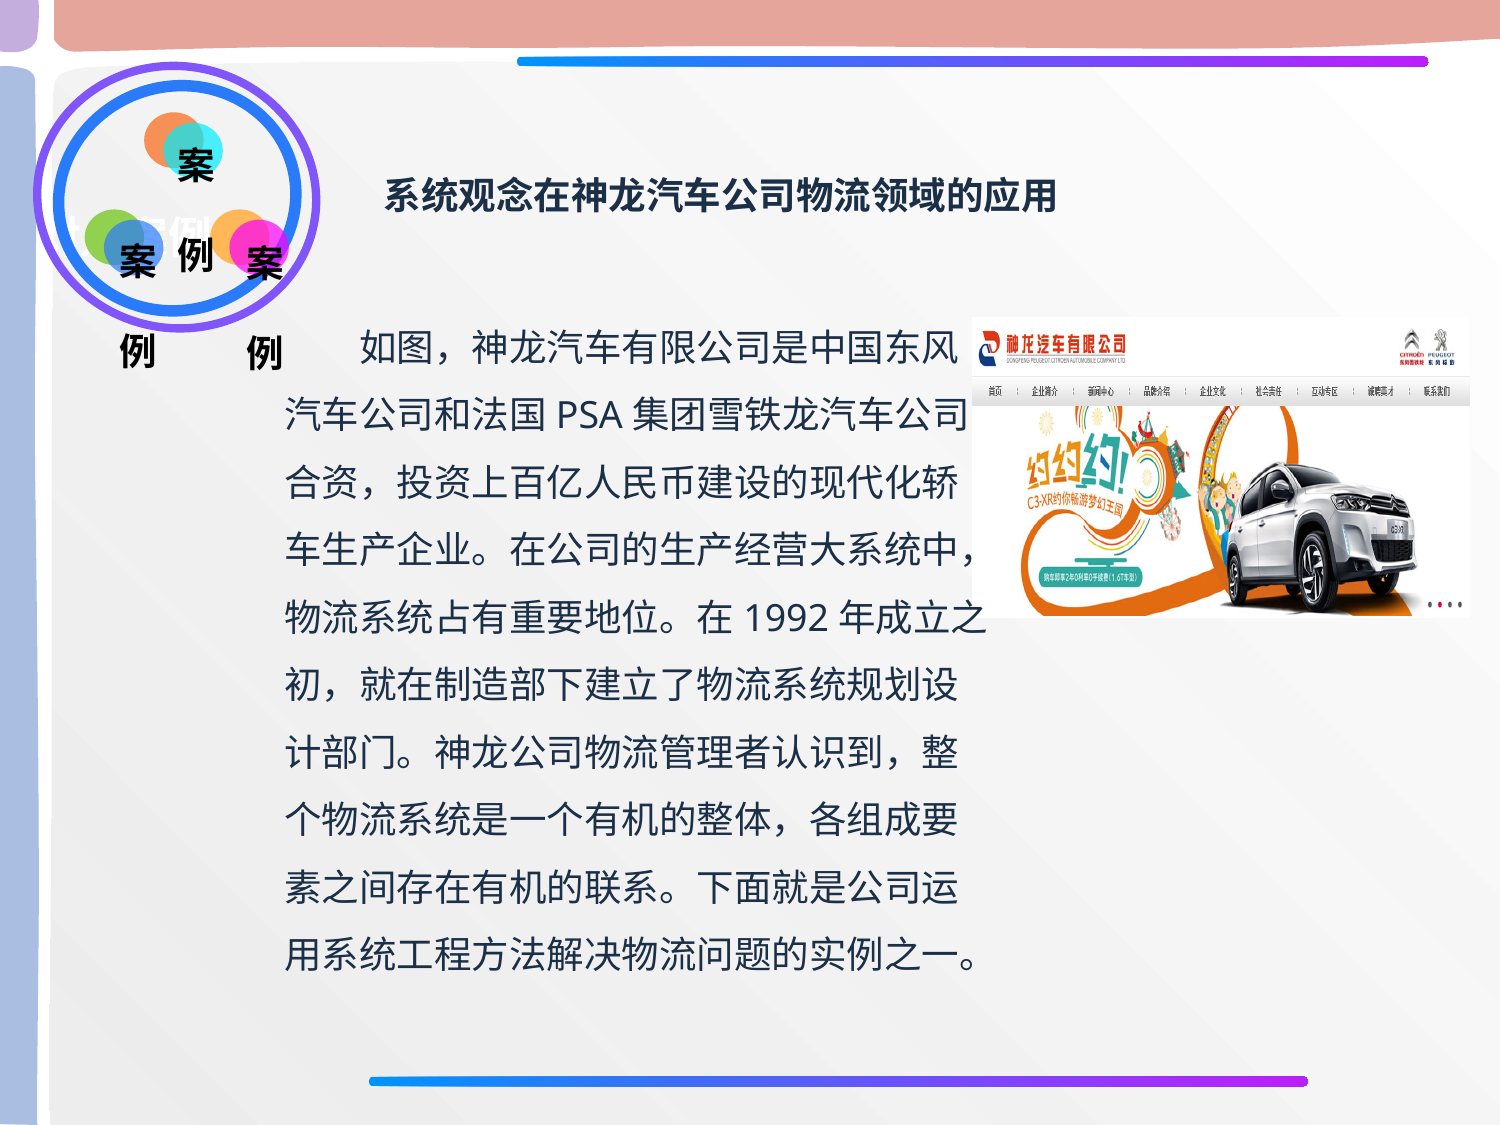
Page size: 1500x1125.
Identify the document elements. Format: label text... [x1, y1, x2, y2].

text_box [368, 56, 1429, 226]
picture [972, 316, 1470, 618]
text_box 对点案例 [22, 201, 31, 270]
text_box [36, 65, 317, 339]
text_box 如图，神龙汽车有限公司是中国东风汽车公司和法国PSA集团雪铁龙汽车公司合资，投资上百亿人民币建设的现代化轿车生产企业。在公司的生产经营大系统中，物流系统占有重要地位。在1992年成立之初，就在制造部下建立了物流系统规划设计部门。神龙公司物流管理者认识到，整个物流系统是一个有机的整体，各组成要素之间存在有机的联系。下面就是公司运用系统工程方法解决物流问题的实例之一。 [269, 293, 1007, 1051]
text_box [366, 1074, 1310, 1089]
